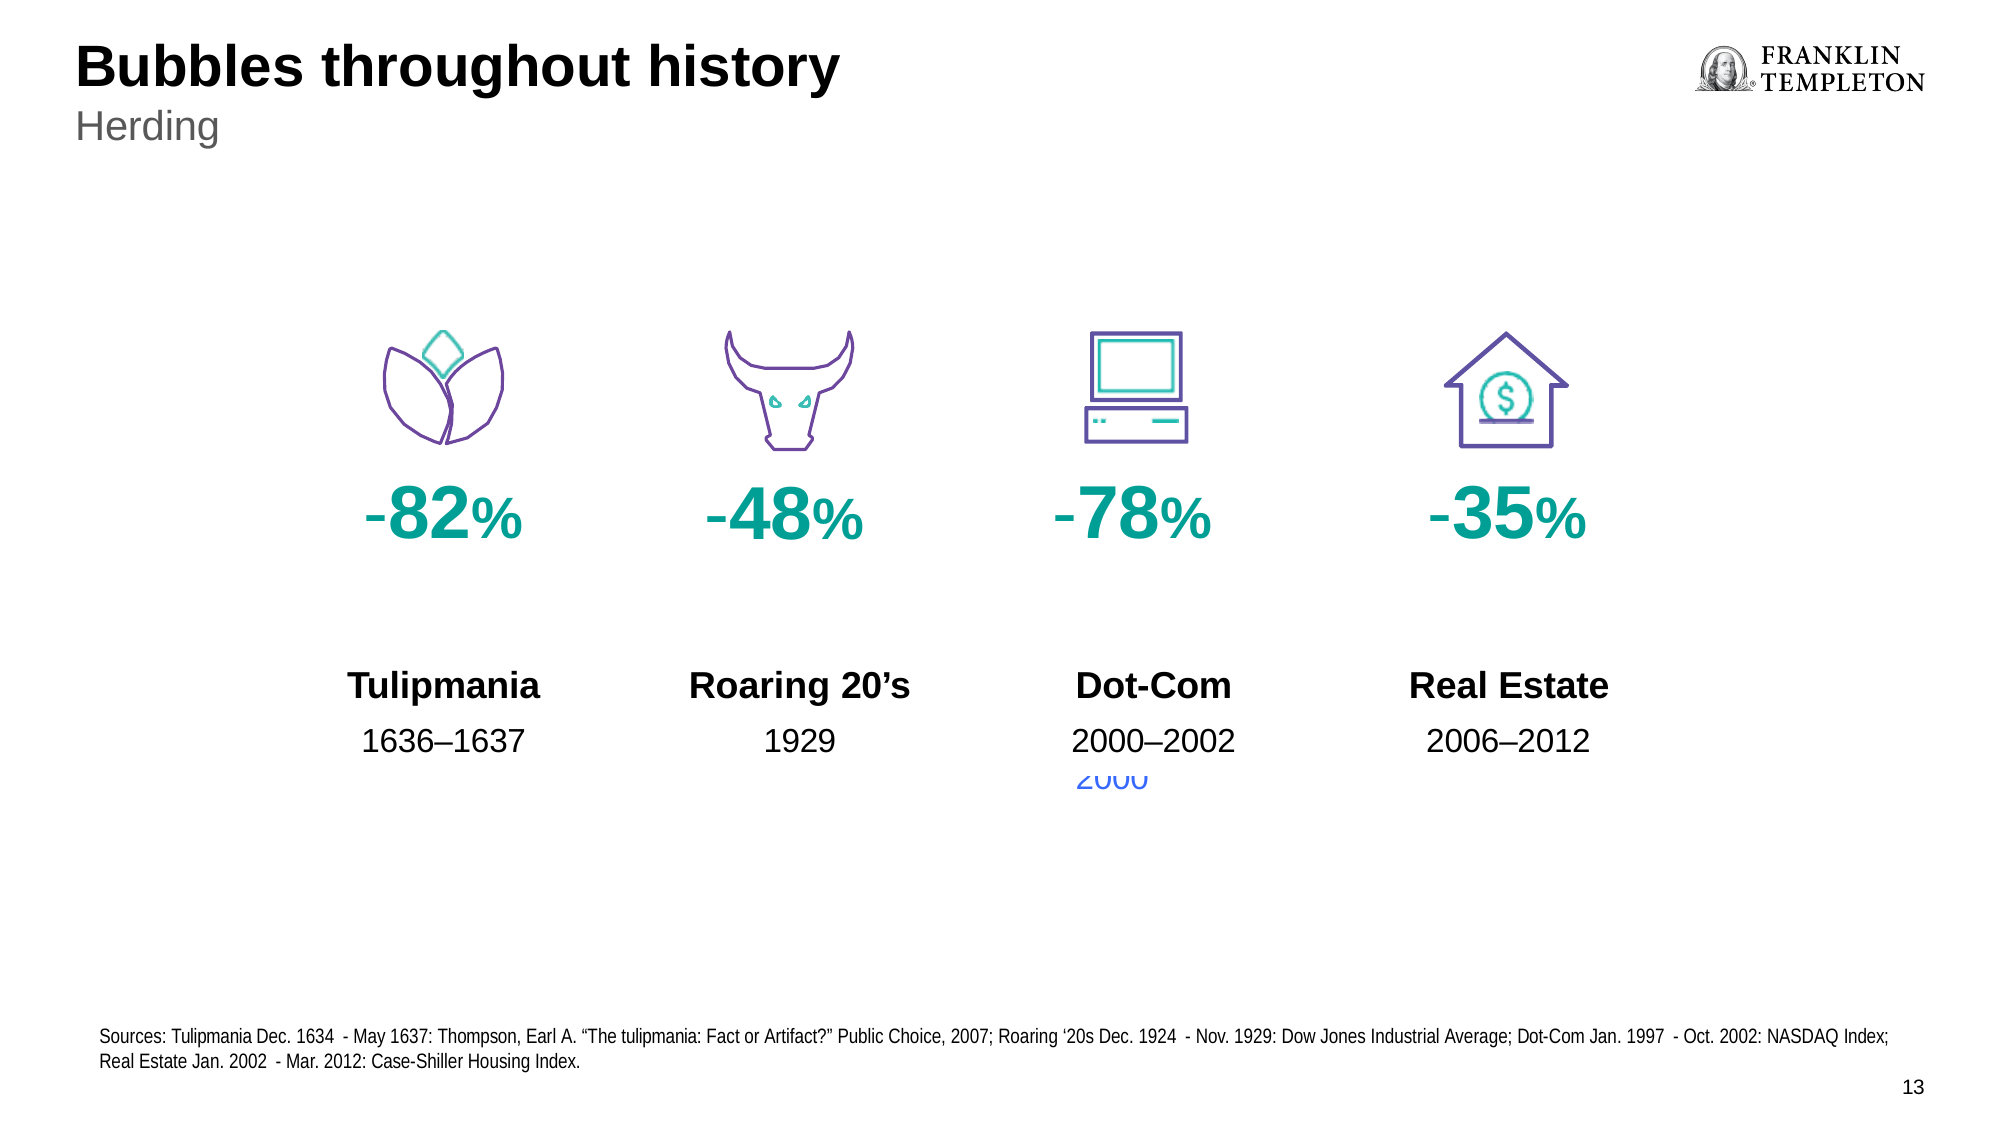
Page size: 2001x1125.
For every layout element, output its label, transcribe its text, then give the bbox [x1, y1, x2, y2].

text_box Roaring 20’s 1929 [686, 646, 914, 760]
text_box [382, 327, 1570, 452]
text_box [1004, 662, 1305, 776]
text_box Dot-Com 2000–2002 [1069, 646, 1241, 760]
text_box Dot-Com 1997–2000 [1071, 776, 1238, 797]
text_box Tulipmania 1636–1637 [344, 646, 545, 760]
text_box [1359, 662, 1660, 776]
text_box Bubbles throughout history Herding [72, 26, 846, 149]
text_box [294, 662, 595, 776]
text_box Real Estate Jan. 2002 - Mar. 2012: Case-Shiller Housing Index. [97, 1047, 585, 1073]
text_box Sources: Tulipmania Dec. 1634 - May 1637: Thompson, Earl A. “The tulipmania: Fact or Artifact?” Public Choice, 2007; Roaring ‘20s Dec. 1924 - Nov. 1929: Dow Jones Industrial Average; Dot-Com Jan. 1997 - Oct. 2002: NASDAQ Index; [97, 1020, 1897, 1048]
text_box Real Estate 2006–2012 [1406, 646, 1613, 760]
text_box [258, 243, 1713, 638]
text_box [649, 662, 950, 776]
picture [1694, 45, 1925, 92]
text_box 13 [1900, 1073, 1928, 1099]
